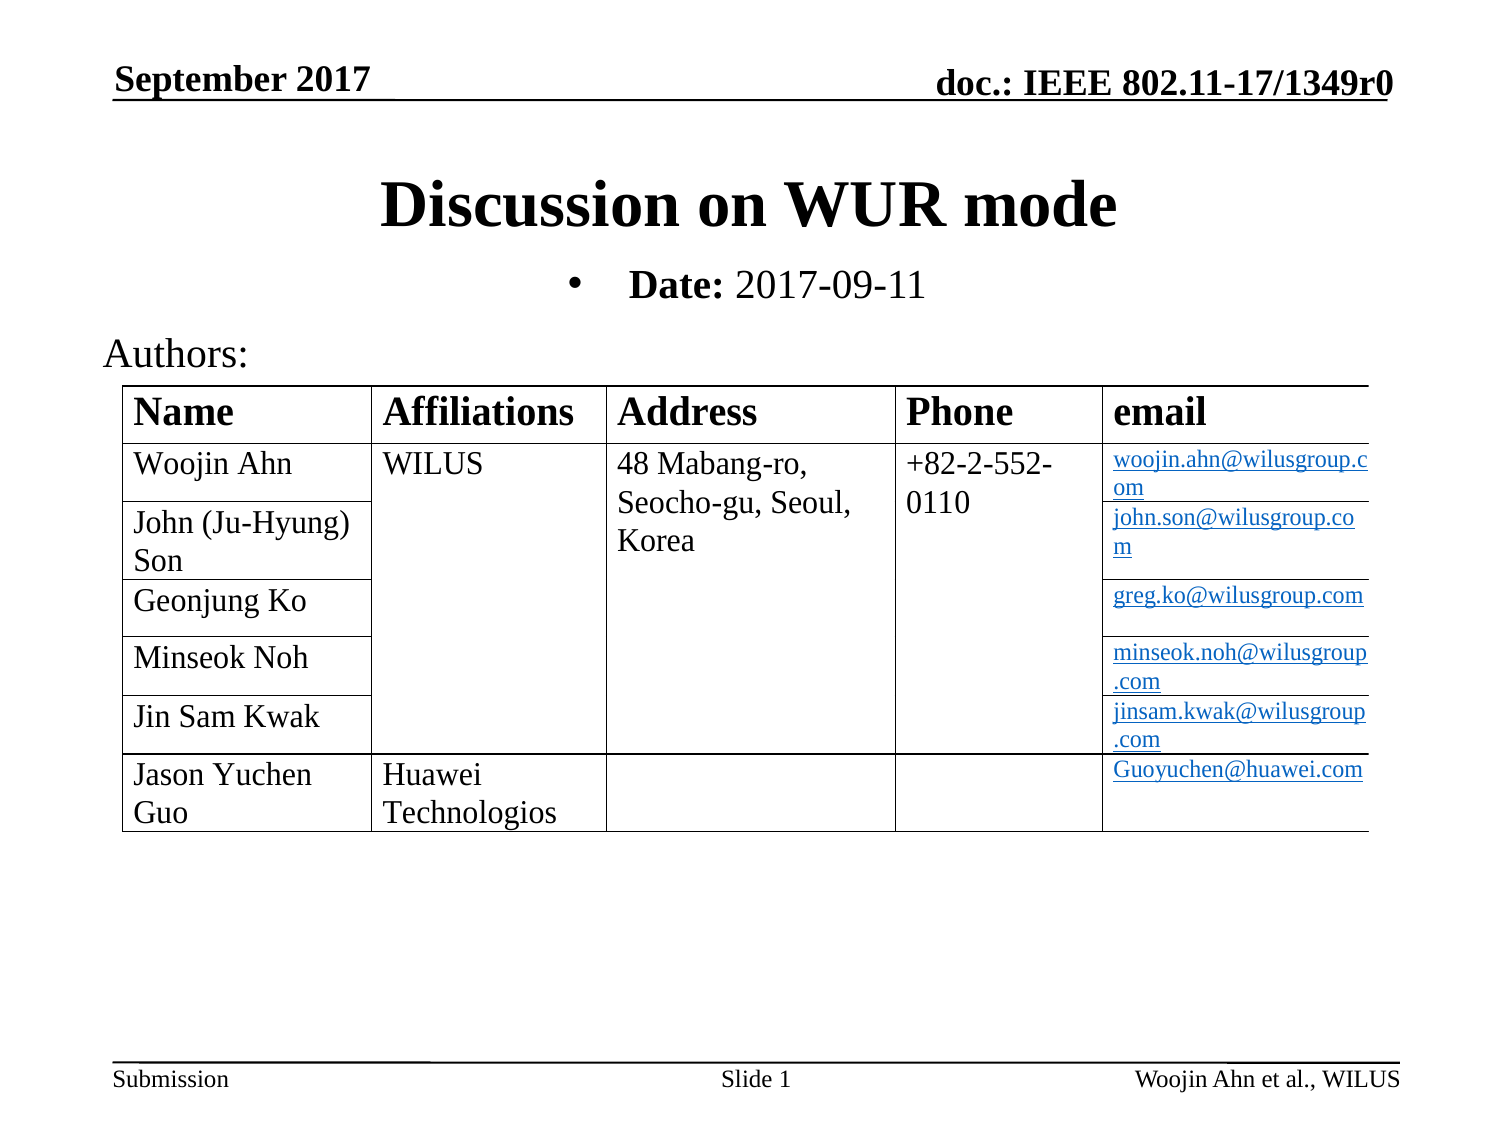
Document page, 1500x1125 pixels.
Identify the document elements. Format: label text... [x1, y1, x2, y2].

slide_number Slide 1 [712, 1061, 800, 1123]
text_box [107, 385, 1369, 881]
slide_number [114, 54, 493, 100]
title Discussion on WUR mode [112, 112, 1388, 249]
list Date: 2017-09-11 [112, 249, 1388, 316]
text_box Authors: [87, 318, 325, 381]
footer Woojin Ahn et al., WILUS [902, 1061, 1402, 1093]
